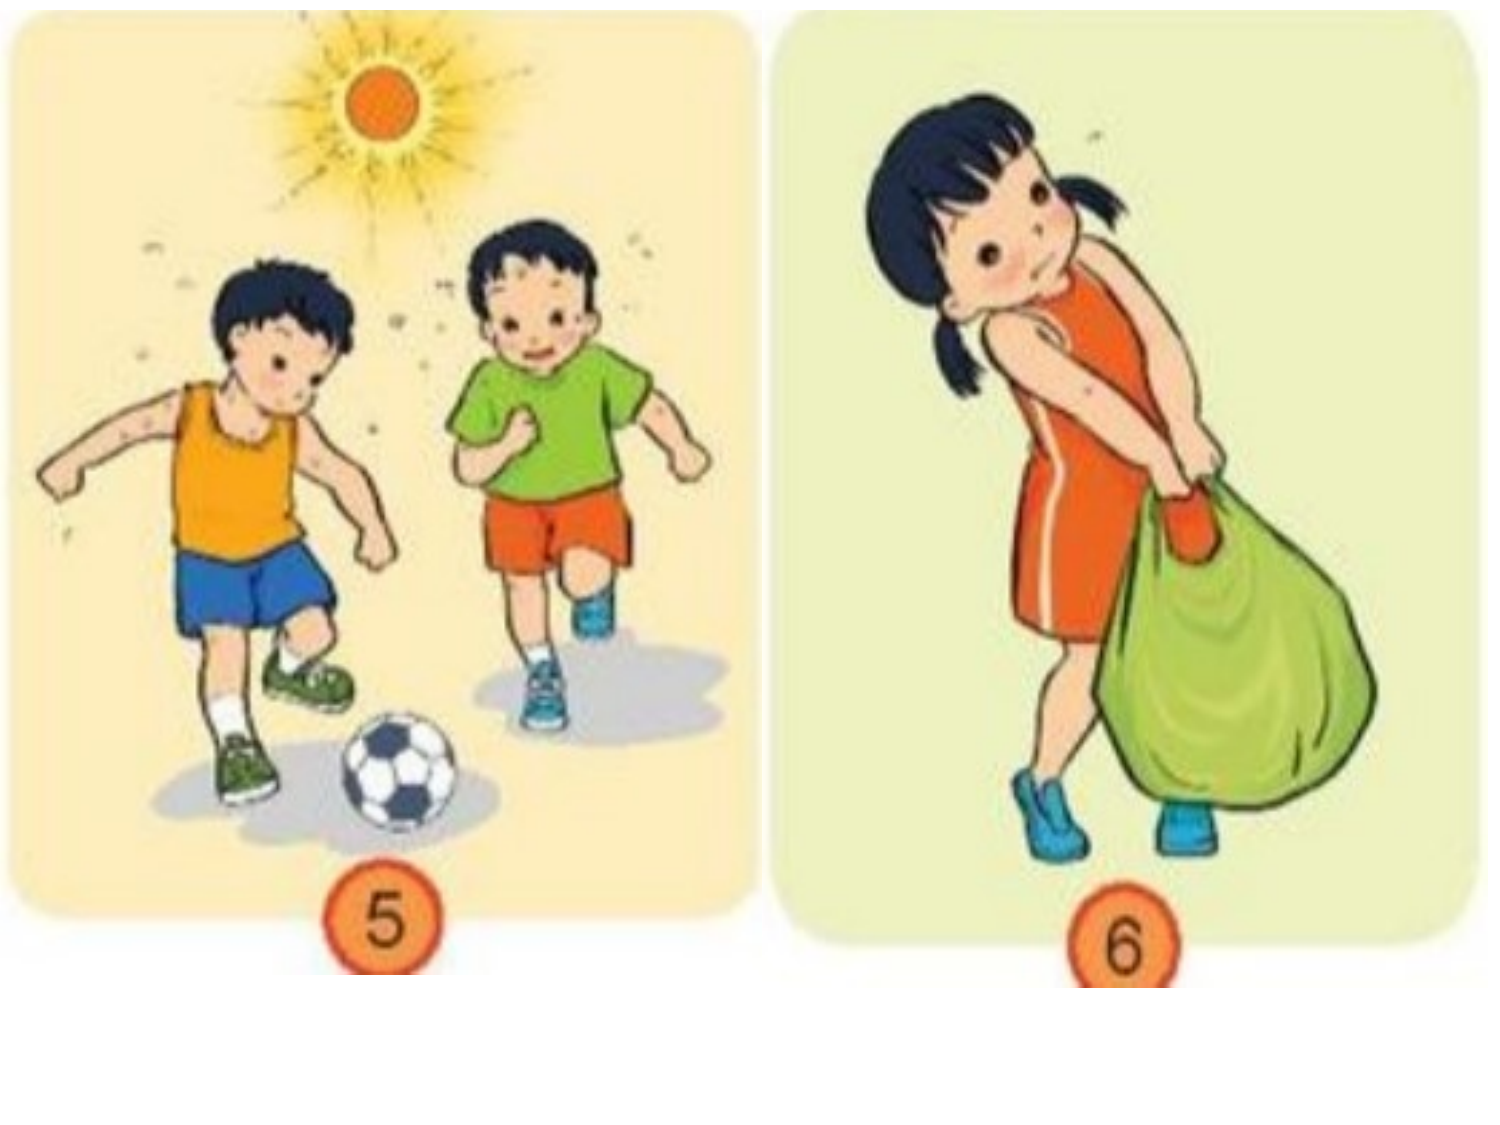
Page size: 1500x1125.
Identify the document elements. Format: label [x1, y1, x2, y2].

picture [0, 9, 1488, 988]
